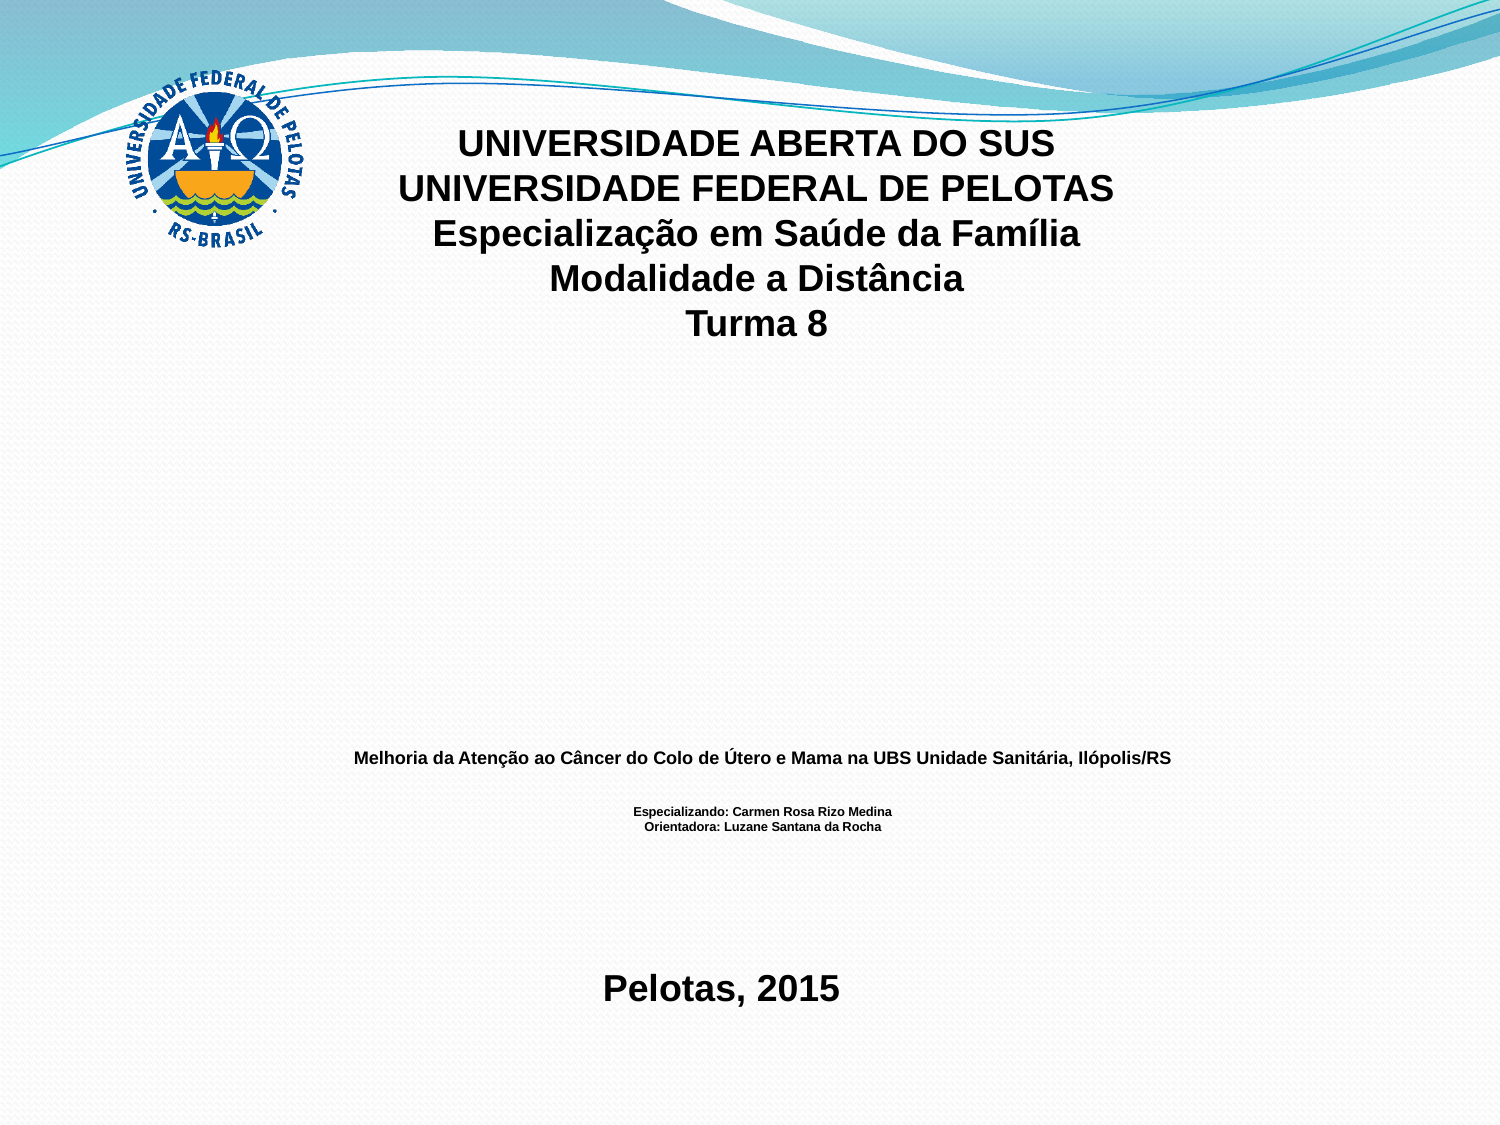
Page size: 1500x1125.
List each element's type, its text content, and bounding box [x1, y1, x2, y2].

text_box Pelotas, 2015 [588, 956, 855, 1016]
picture [123, 66, 306, 251]
text_box UNIVERSIDADE ABERTA DO SUS UNIVERSIDADE FEDERAL DE PELOTAS Especialização em Saúde da Família Modalidade a Distância Turma 8 [381, 66, 1132, 397]
title Melhoria da Atenção ao Câncer do Colo de Útero e Mama na UBS Unidade Sanitária, Ilópolis/RS Especializando: Carmen Rosa Rizo Medina Orientadora: Luzane Santana da Rocha [88, 704, 1437, 835]
